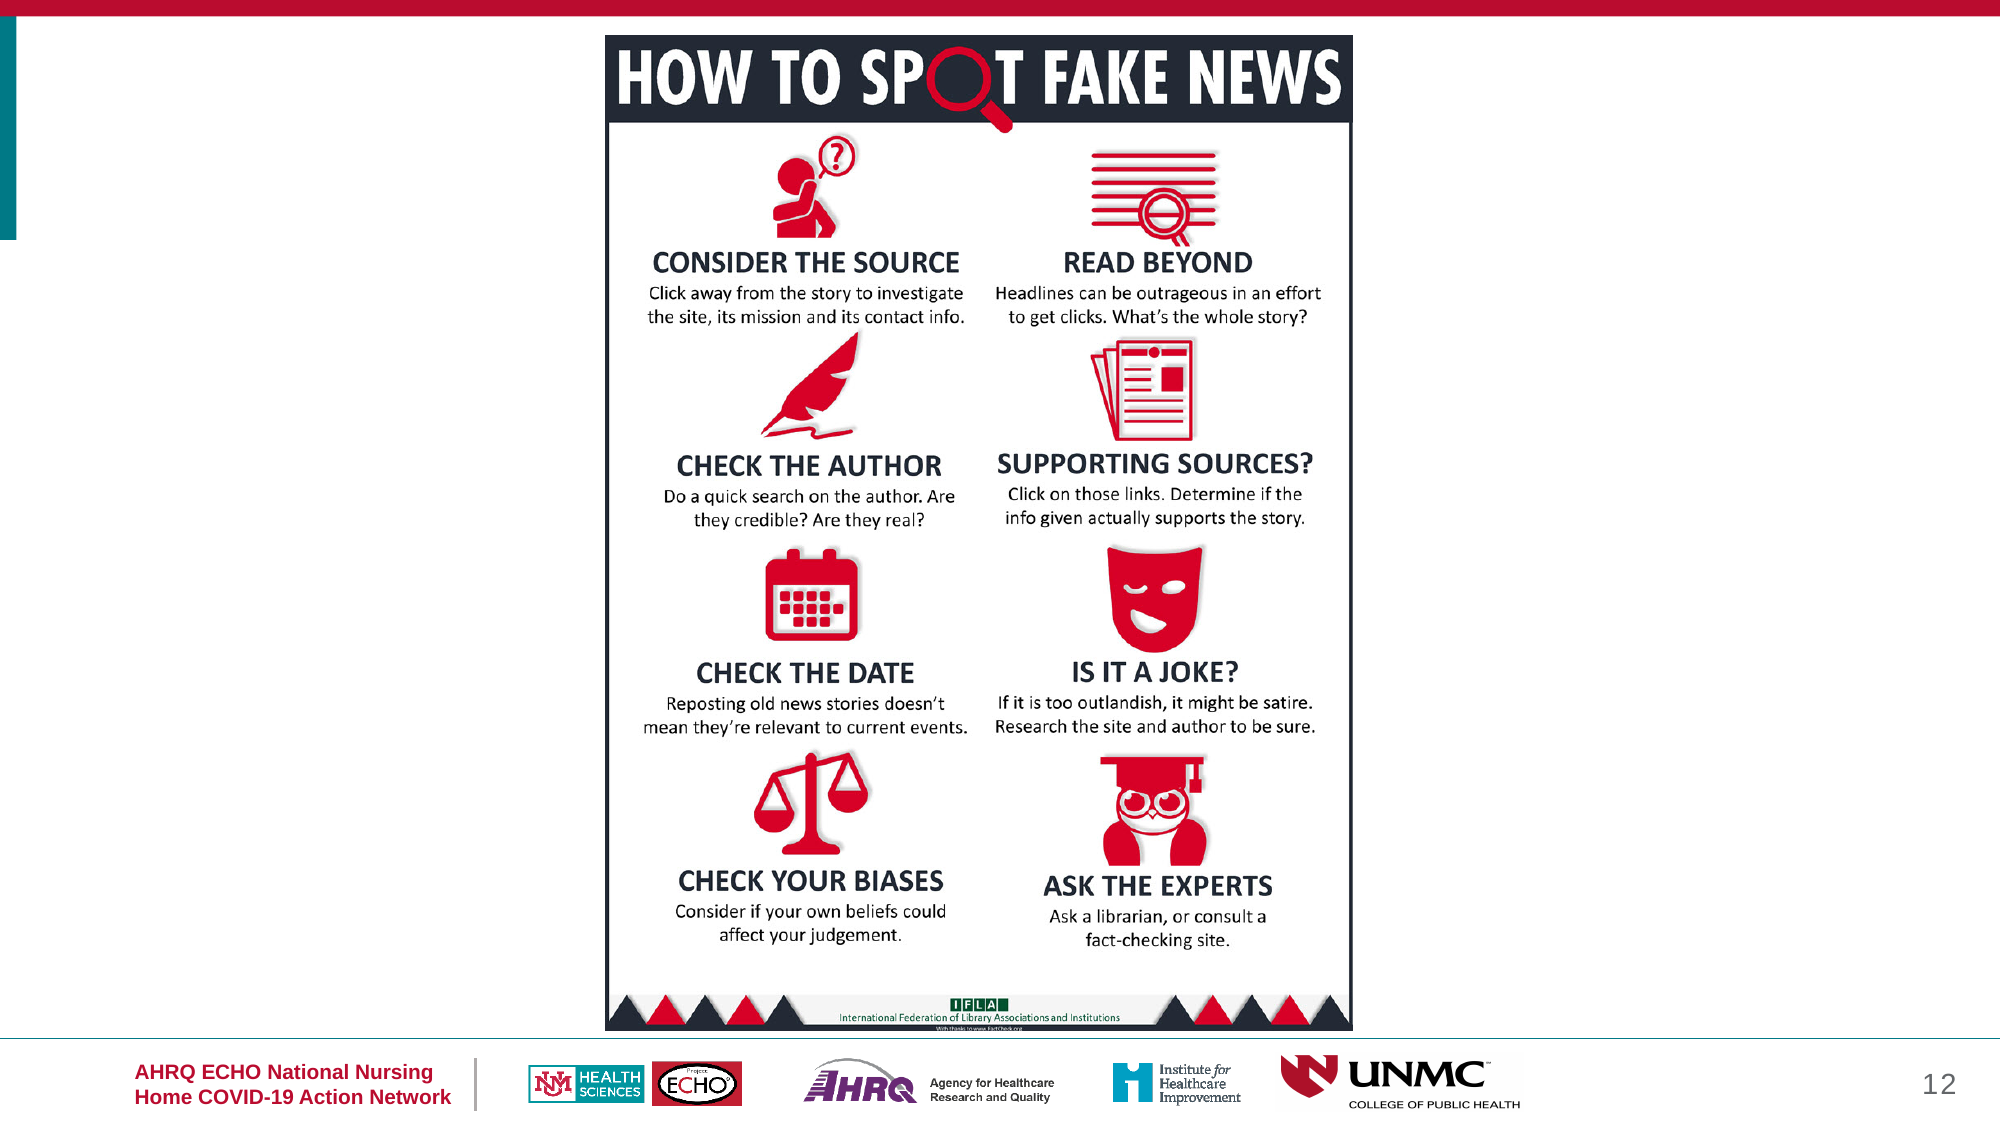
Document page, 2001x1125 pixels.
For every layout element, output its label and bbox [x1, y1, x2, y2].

picture [605, 35, 1353, 1031]
picture [520, 1054, 750, 1113]
picture [1275, 1052, 1524, 1112]
picture [1110, 1049, 1243, 1119]
picture [802, 1057, 1057, 1105]
